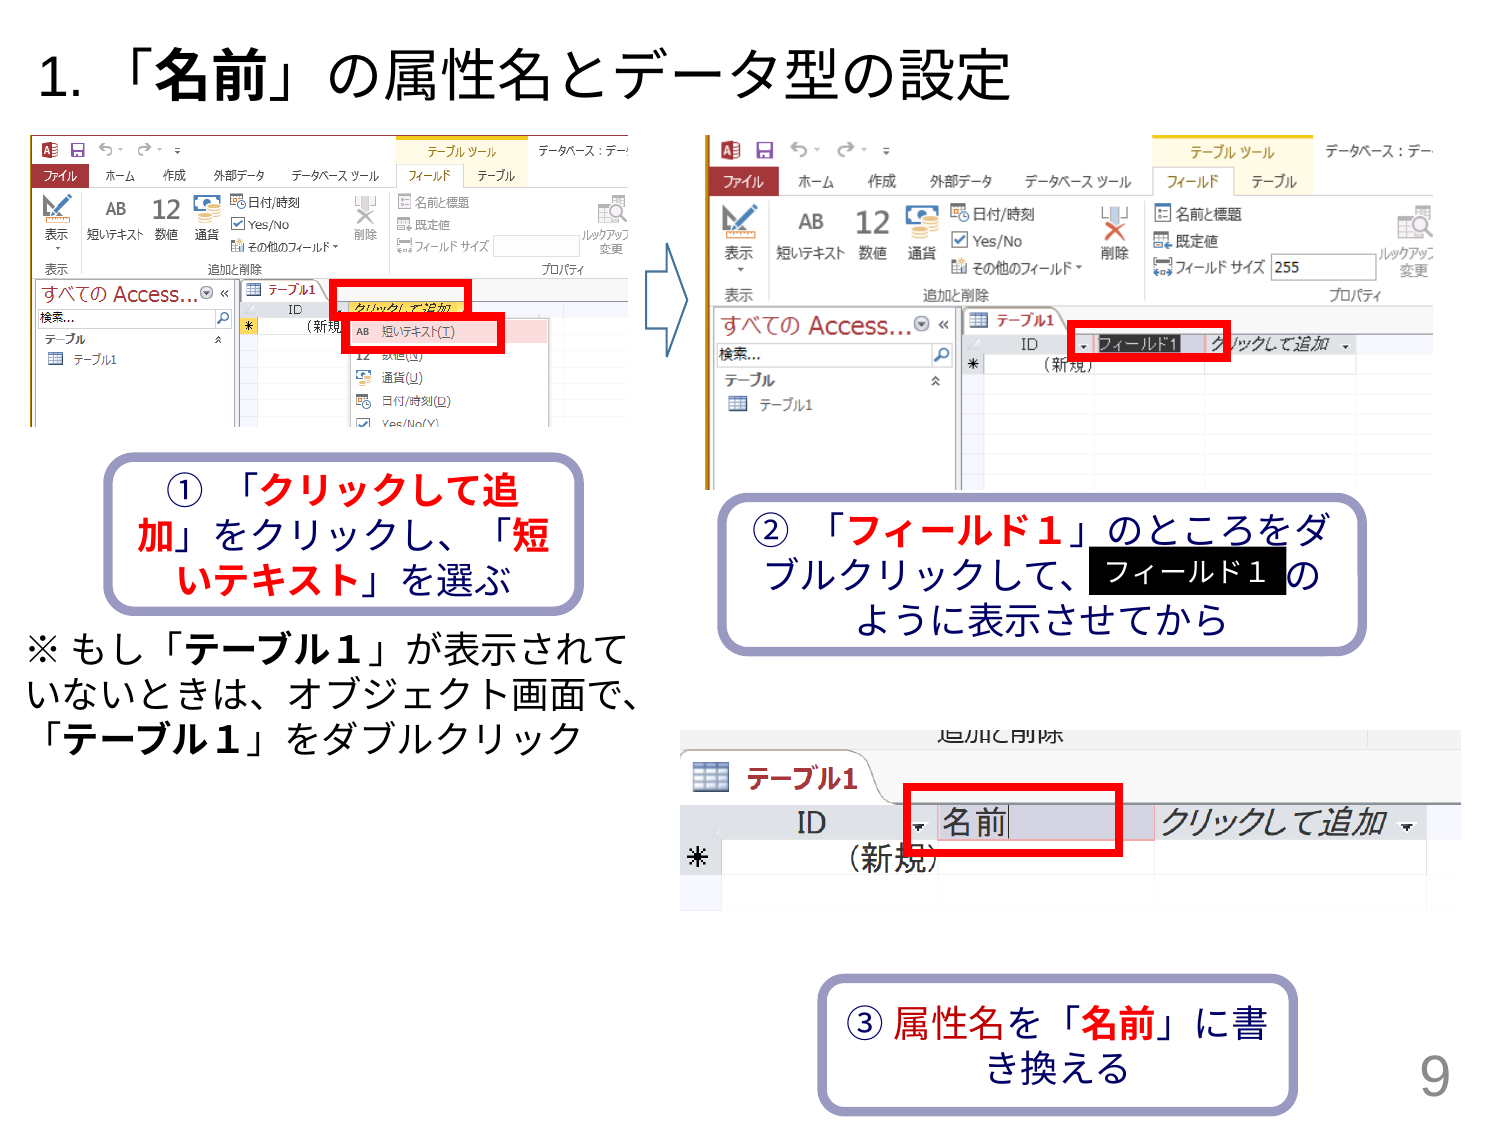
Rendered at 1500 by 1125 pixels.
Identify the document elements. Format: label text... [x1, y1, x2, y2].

text_box ※もし「テーブル１」が表示されていないときは、オブジェクト画面で、「テーブル１」をダブルクリック [9, 618, 678, 769]
text_box フィールド１ [1089, 546, 1287, 595]
picture [680, 730, 1461, 911]
picture [705, 135, 1433, 490]
text_box ① 「クリックして追加」をクリックし、「短いテキスト」を選ぶ [106, 456, 581, 613]
text_box [645, 242, 689, 358]
title 1.「名前」の属性名とデータ型の設定 [22, 39, 1411, 117]
slide_number 9 [1291, 1042, 1467, 1103]
text_box ③属性名を「名前」に書き換える [821, 977, 1295, 1113]
picture [29, 135, 628, 427]
text_box ② 「フィールド１」のところをダブルクリックして、 のように表示させてから [720, 496, 1364, 653]
